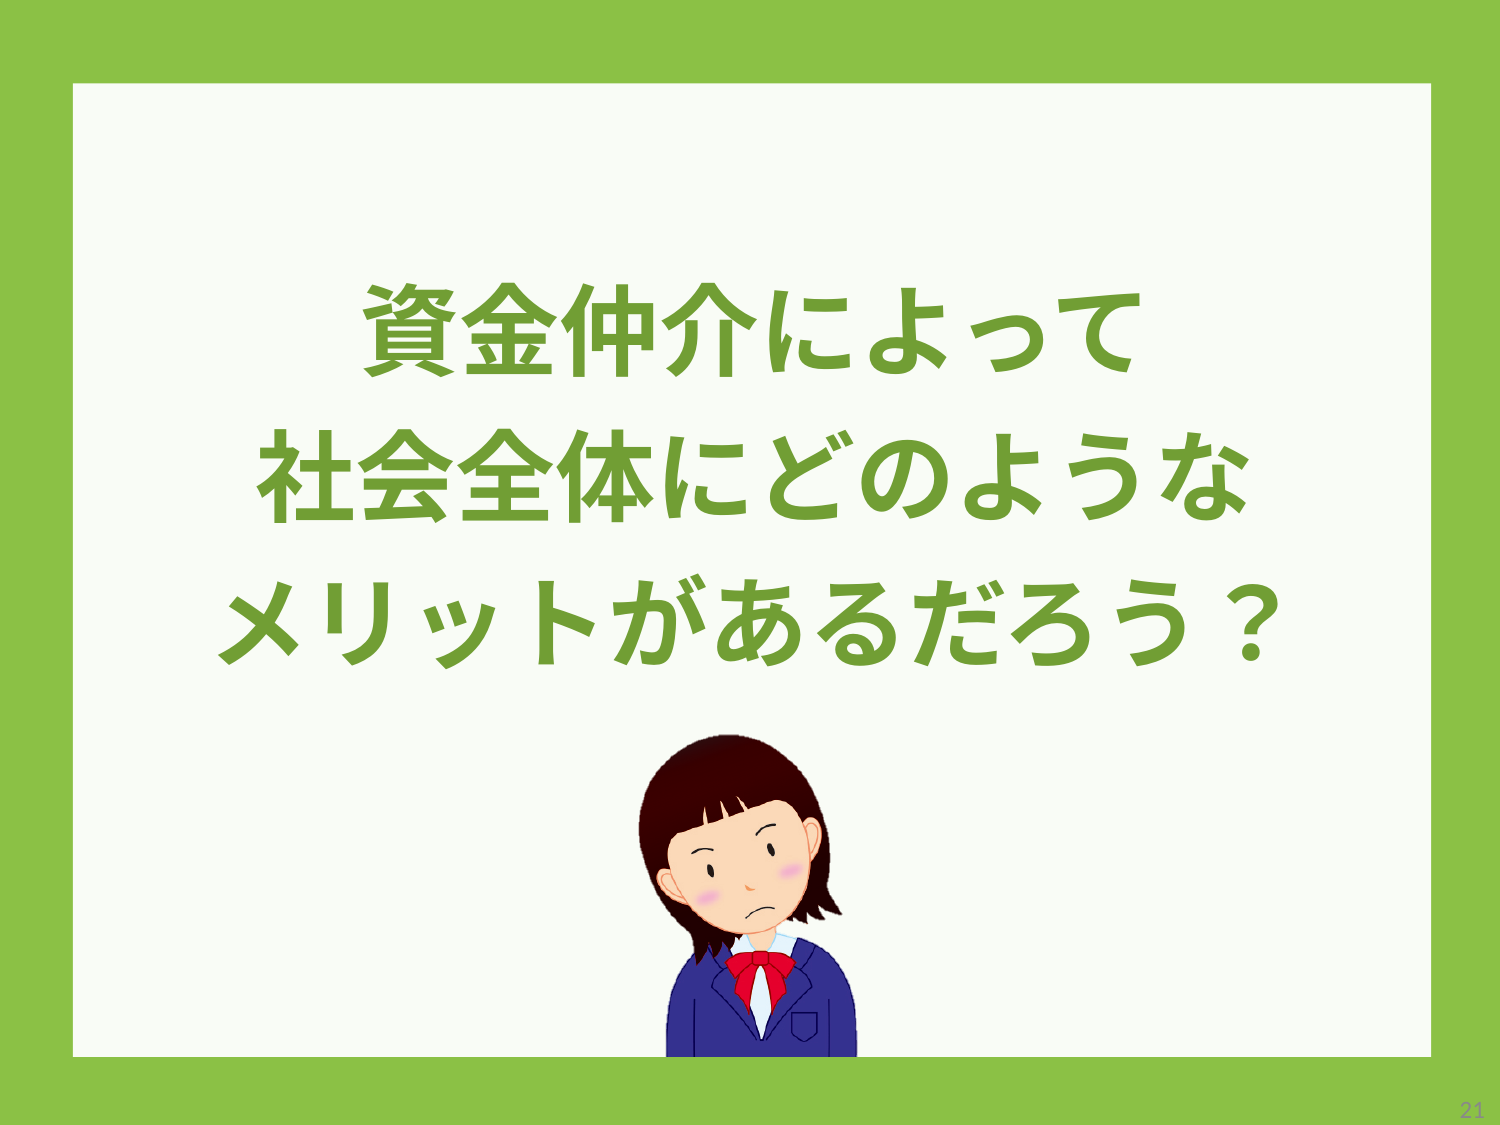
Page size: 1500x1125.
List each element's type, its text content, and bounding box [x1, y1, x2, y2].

picture [576, 734, 887, 1057]
title 資金仲介によって 社会全体にどのような メリットがあるだろう？ [78, 284, 1432, 640]
